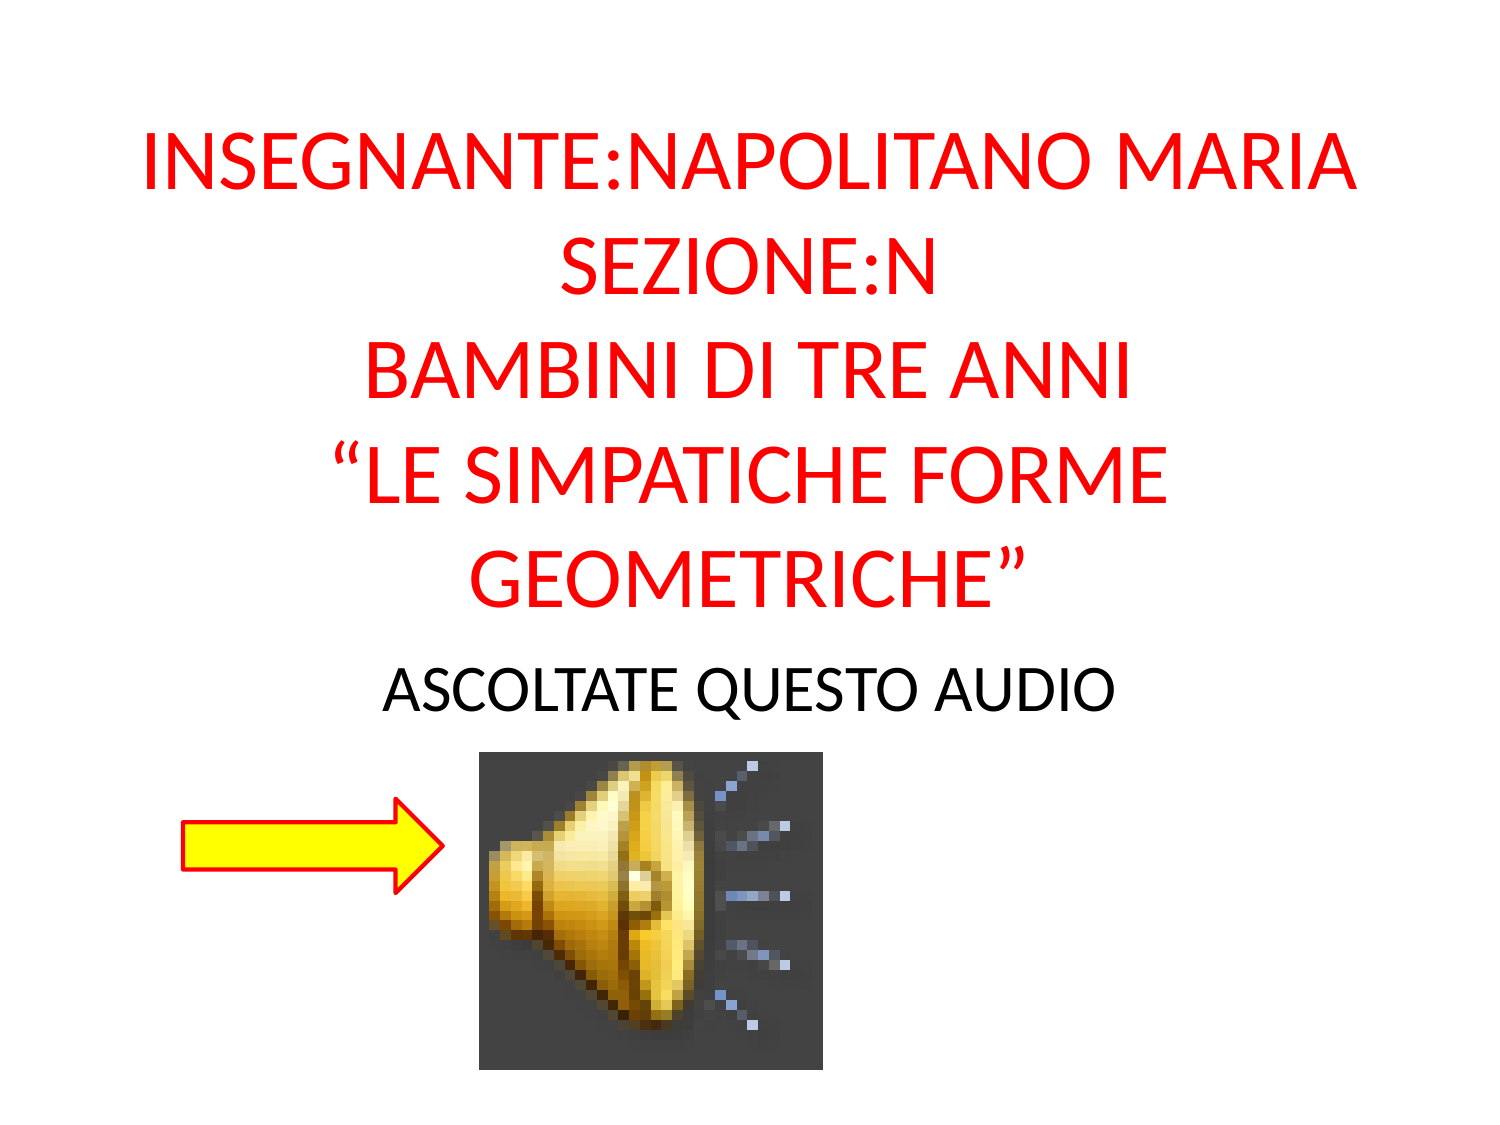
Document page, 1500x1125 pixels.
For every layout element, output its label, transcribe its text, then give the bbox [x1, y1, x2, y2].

text_box [180, 796, 445, 896]
title INSEGNANTE:NAPOLITANO MARIA SEZIONE:N BAMBINI DI TRE ANNI “LE SIMPATICHE FORME GEOMETRICHE” [112, 90, 1388, 638]
subtitle ASCOLTATE QUESTO AUDIO [225, 637, 1275, 925]
picture [478, 751, 824, 1071]
